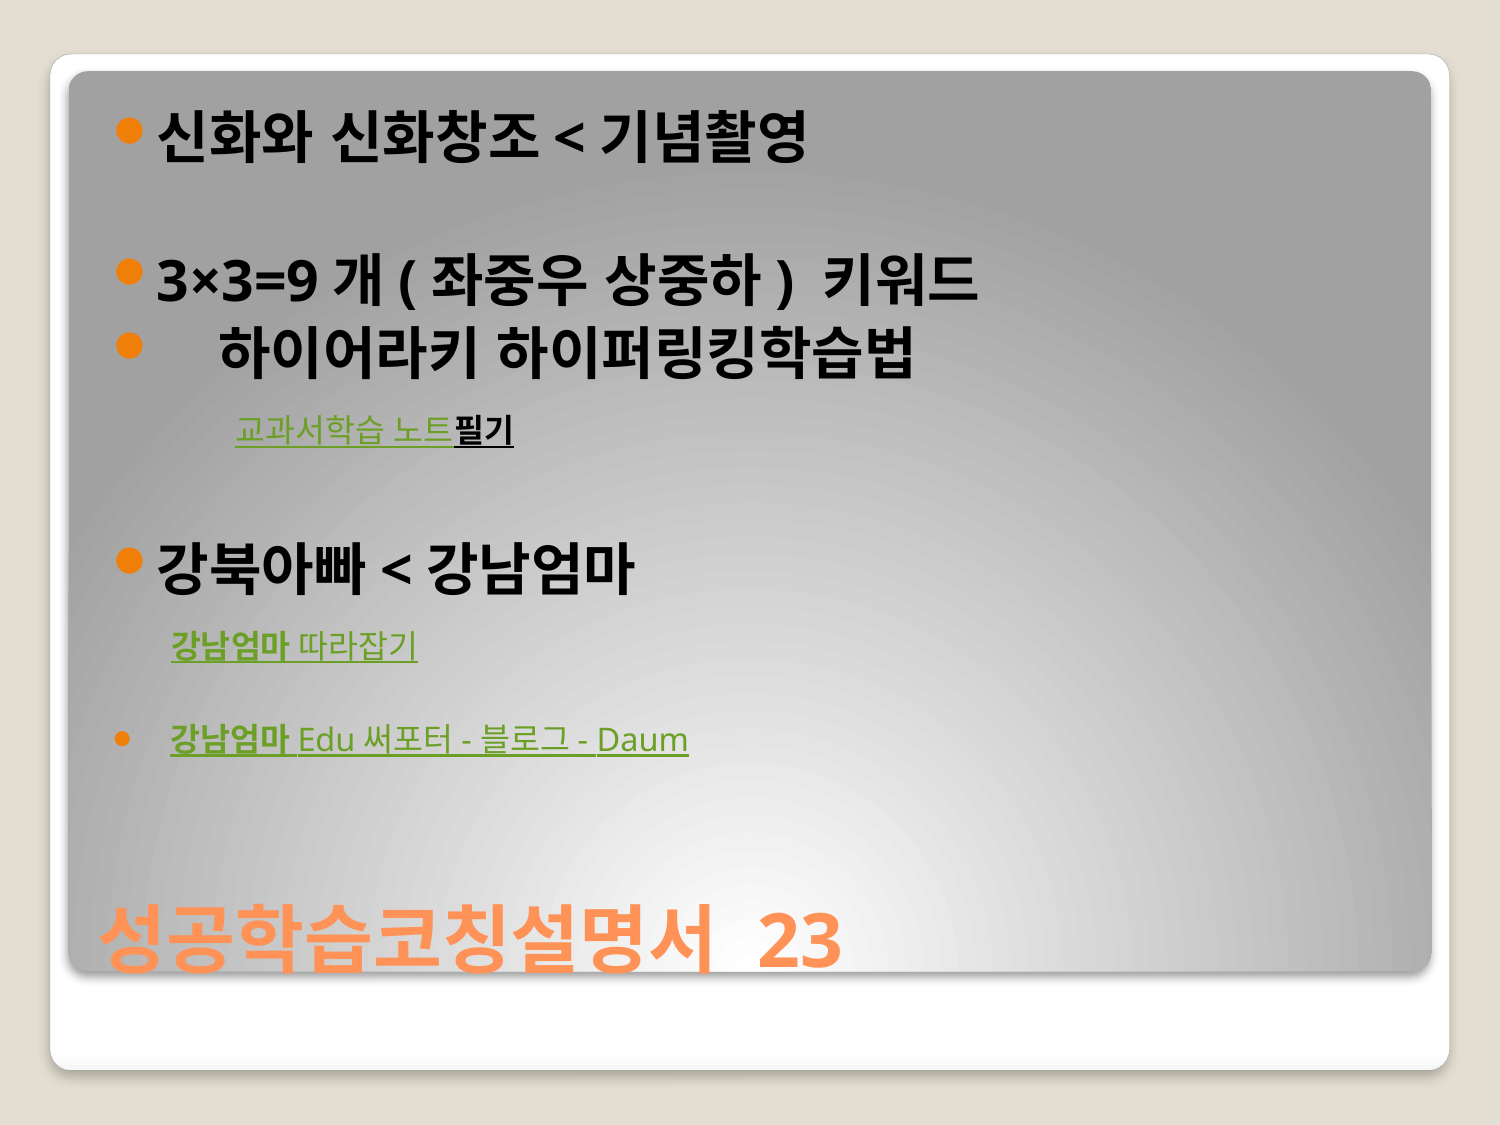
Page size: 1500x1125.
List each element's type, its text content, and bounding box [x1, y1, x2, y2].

list 신화와 신화창조<기념촬영 3×3=9개(좌중우 상중하) 키워드 하이어라키 하이퍼링킹학습법 교과서학습 노트필기 강북아빠<강남엄마 강남엄마 따라잡기 강남엄마 Edu 써포터 - 블로그 - Daum [82, 86, 1425, 774]
title 성공학습코칭설명서 23 [82, 817, 1425, 990]
